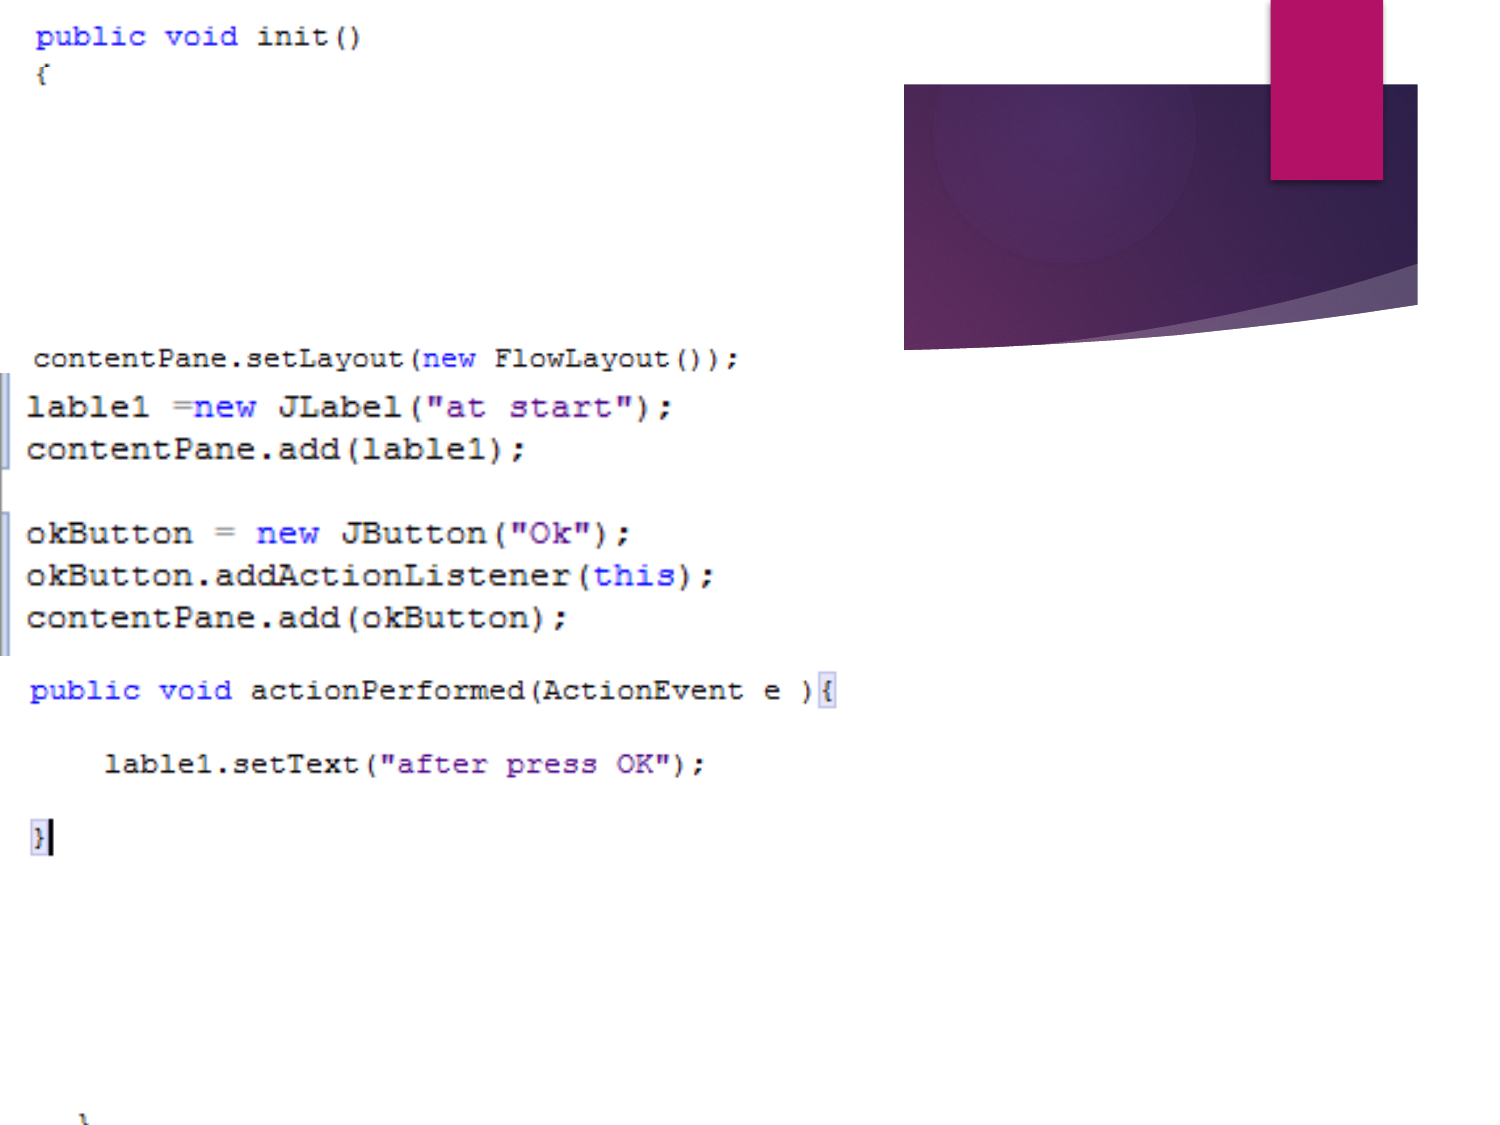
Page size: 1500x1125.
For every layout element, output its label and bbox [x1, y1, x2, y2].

picture [0, 0, 1034, 1125]
